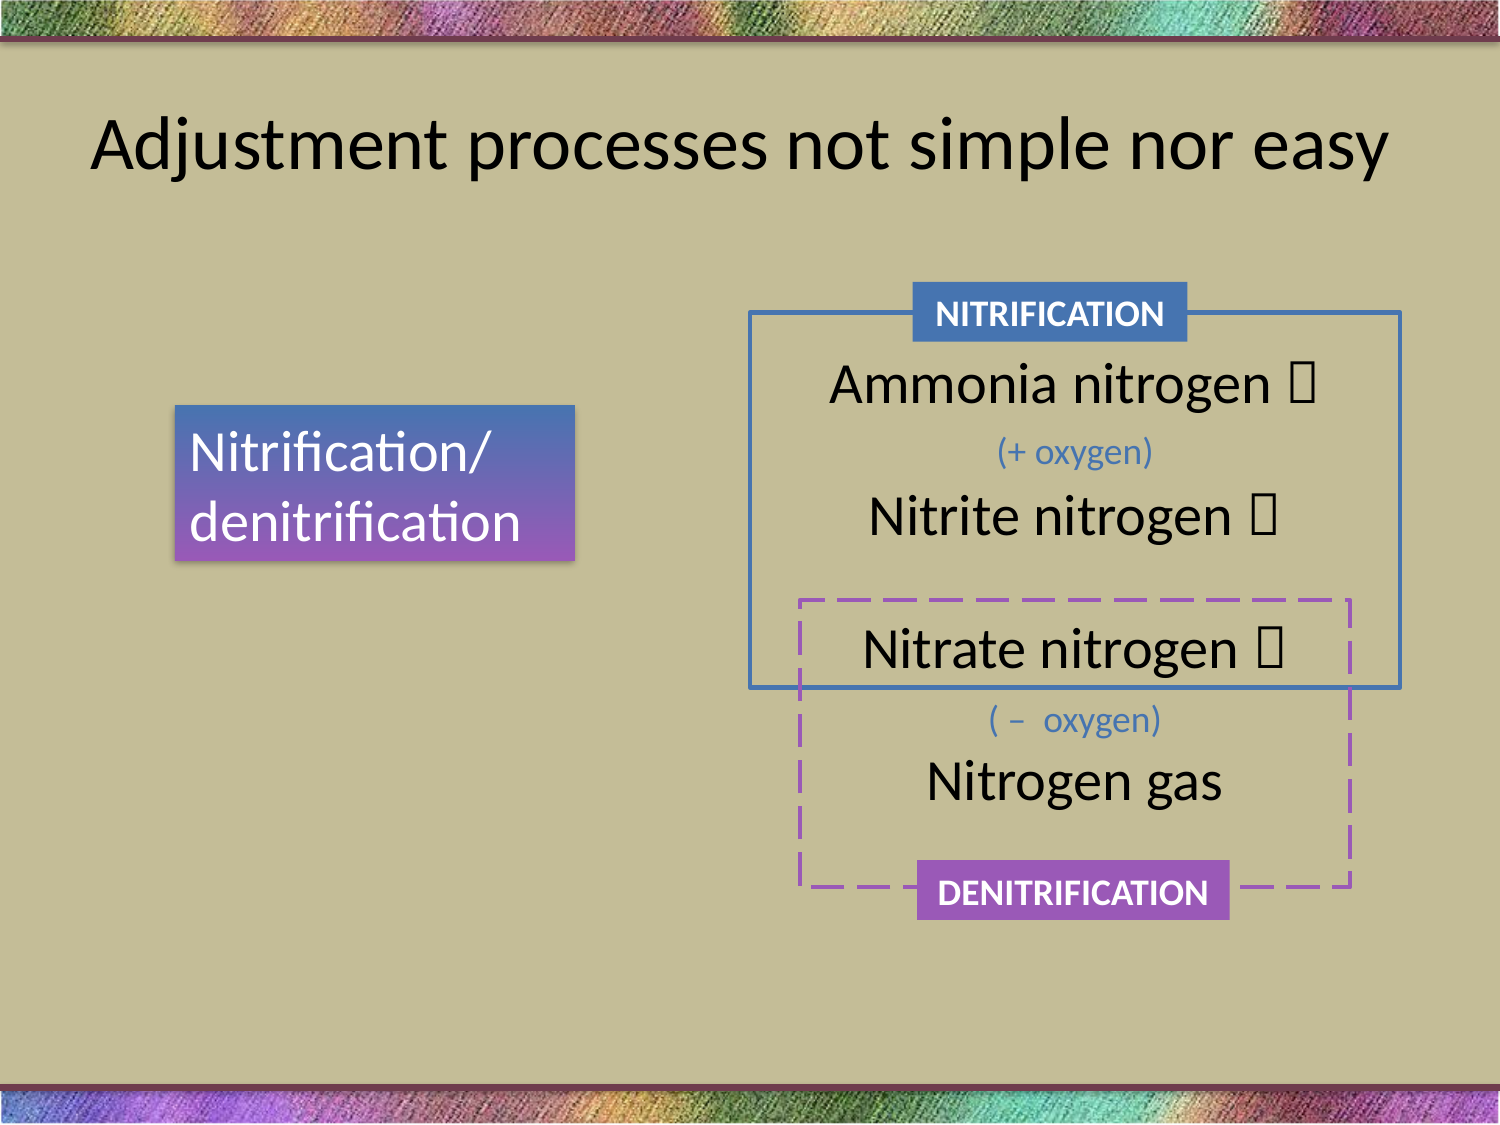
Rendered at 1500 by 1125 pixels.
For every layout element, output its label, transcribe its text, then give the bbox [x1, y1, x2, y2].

picture [0, 0, 1500, 36]
picture [0, 1091, 1500, 1125]
text_box Nitrification/ denitrification [174, 405, 575, 561]
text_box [749, 281, 1401, 921]
title Adjustment processes not simple nor easy [75, 45, 1425, 233]
